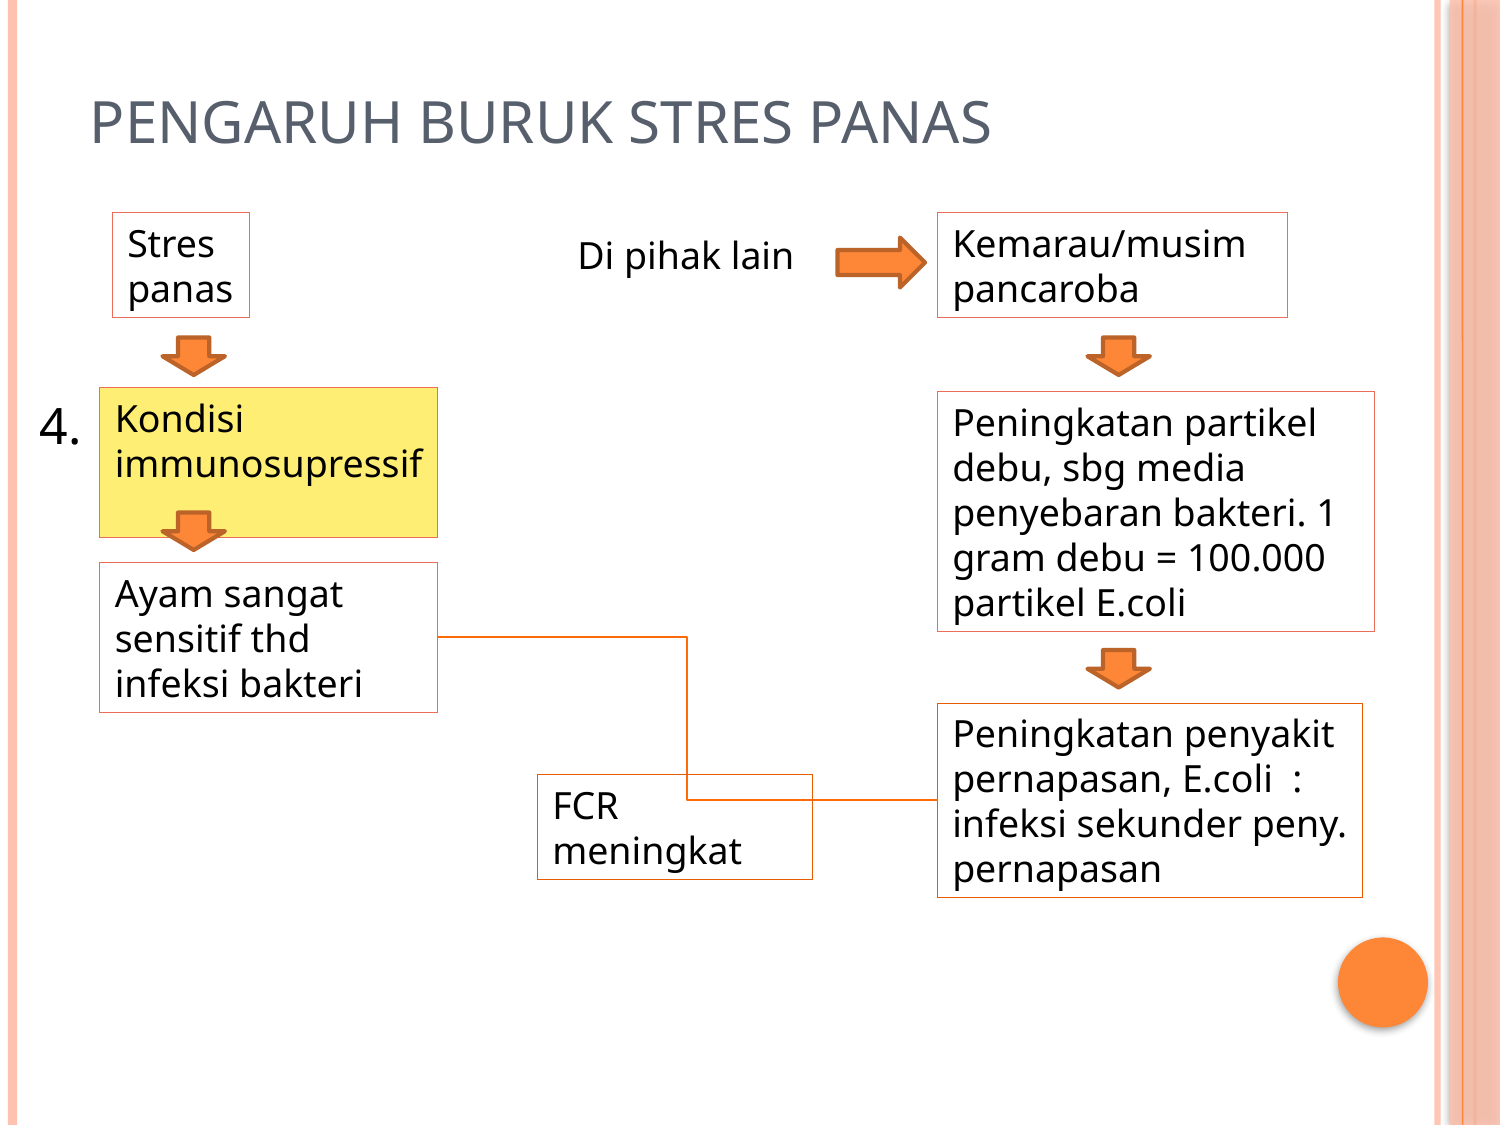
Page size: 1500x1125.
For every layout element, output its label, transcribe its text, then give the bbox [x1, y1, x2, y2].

text_box Peningkatan penyakit pernapasan, E.coli : infeksi sekunder peny. pernapasan [937, 703, 1363, 898]
text_box Kondisi immunosupressif [99, 387, 438, 538]
text_box [160, 335, 227, 377]
text_box Peningkatan partikel debu, sbg media penyebaran bakteri. 1 gram debu = 100.000 partikel E.coli [937, 391, 1375, 632]
text_box [1085, 335, 1152, 377]
title PENGARUH BURUK STRES PANAS [75, 45, 1300, 163]
text_box [835, 235, 928, 290]
text_box Stres panas [112, 212, 250, 318]
text_box Kemarau/musim pancaroba [937, 212, 1288, 318]
text_box 4. [24, 387, 125, 463]
text_box Di pihak lain [562, 224, 850, 285]
text_box [1085, 647, 1152, 690]
text_box FCR meningkat [537, 812, 813, 880]
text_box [436, 637, 938, 802]
text_box Ayam sangat sensitif thd infeksi bakteri [99, 562, 438, 713]
text_box [160, 510, 227, 552]
